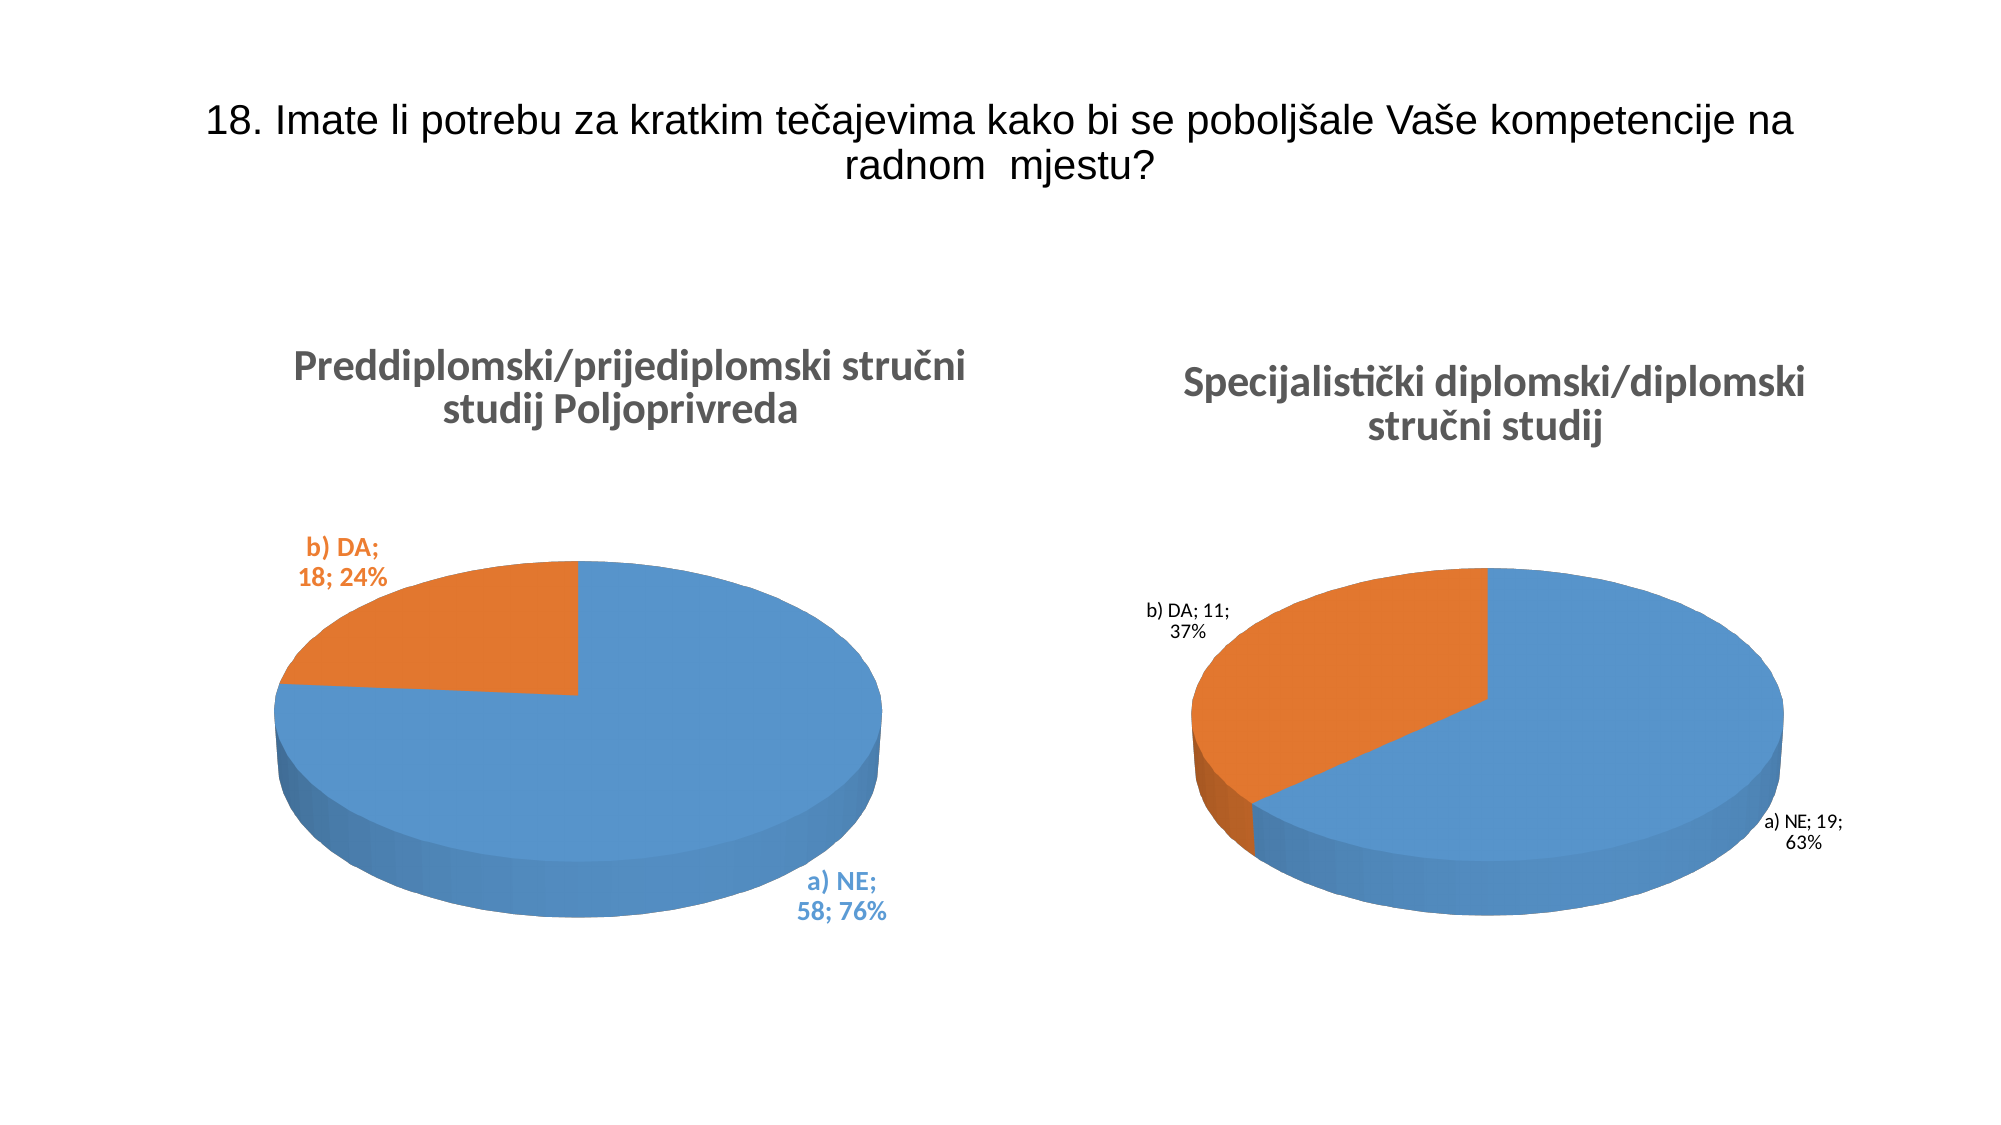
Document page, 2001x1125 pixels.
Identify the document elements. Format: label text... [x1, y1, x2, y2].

chart [137, 314, 1033, 1020]
chart [1058, 329, 1923, 1020]
title 18. Imate li potrebu za kratkim tečajevima kako bi se poboljšale Vaše kompetencije na radnom mjestu? [137, 59, 1863, 278]
